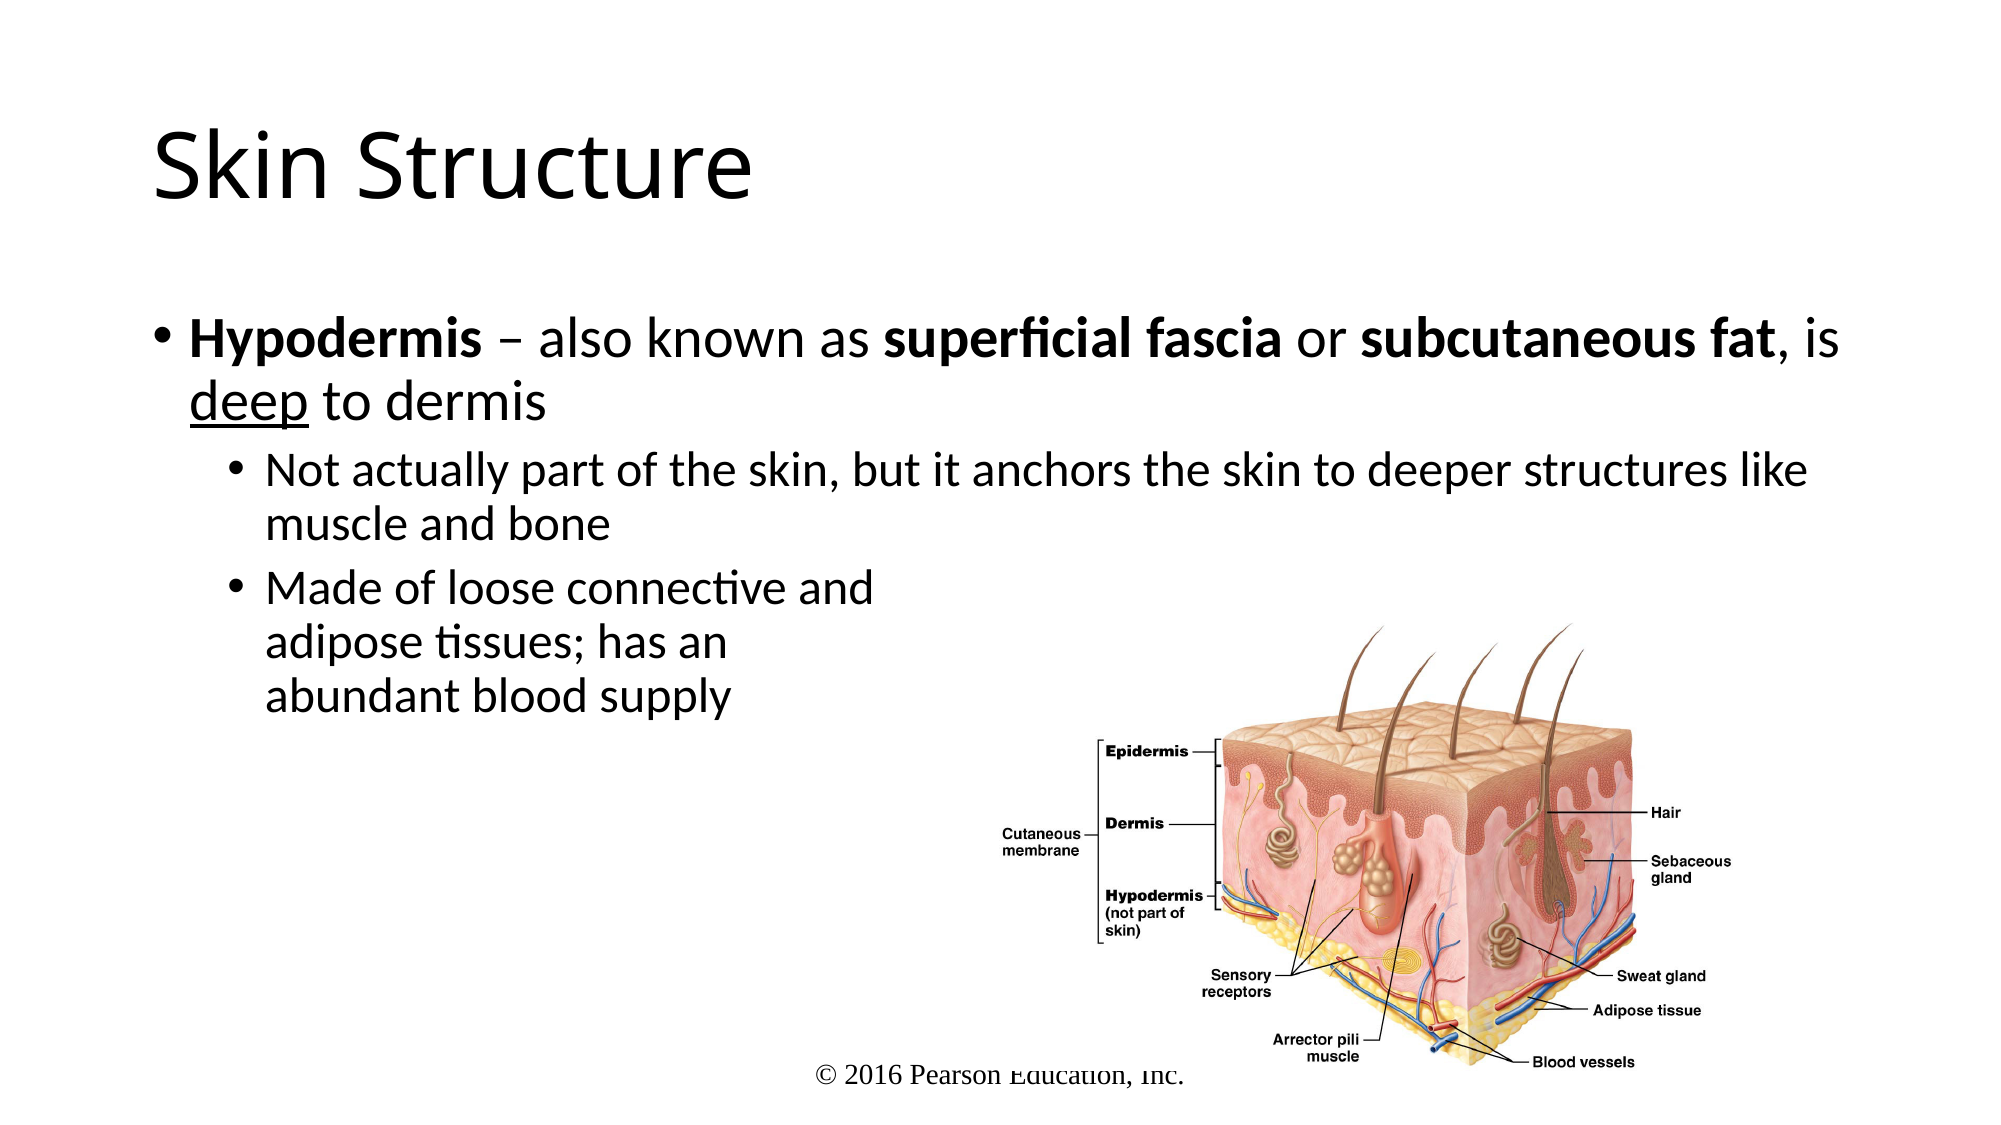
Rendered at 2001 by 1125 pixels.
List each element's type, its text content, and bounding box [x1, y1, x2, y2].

footer © 2016 Pearson Education, Inc. [662, 1042, 1338, 1103]
picture [999, 618, 1734, 1071]
list Hypodermis – also known as superficial fascia or subcutaneous fat, is deep to dermis Not actually part of the skin, but it anchors the skin to deeper structures like muscle and bone Made of loose connective and adipose tissues; has an abundant blood supply [137, 299, 1863, 1014]
title Skin Structure [137, 59, 1863, 278]
